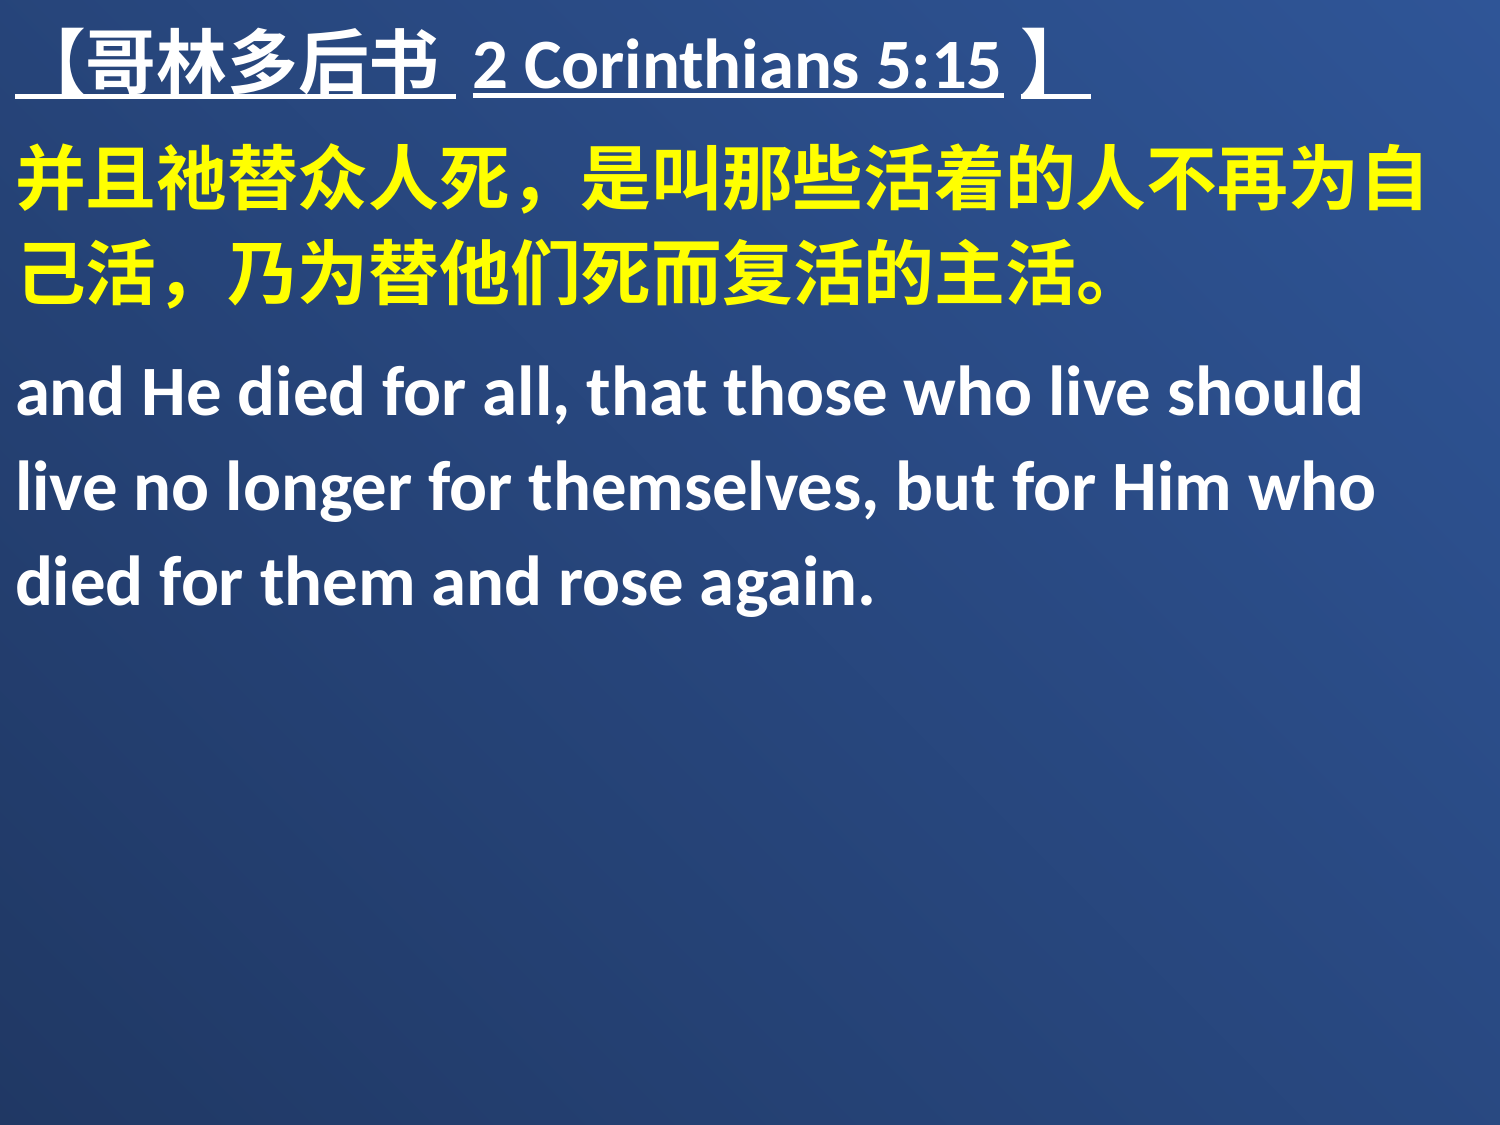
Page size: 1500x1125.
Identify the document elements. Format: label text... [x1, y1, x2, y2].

subtitle 【哥林多后书 2 Corinthians 5:15】 并且祂替众人死，是叫那些活着的人不再为自己活，乃为替他们死而复活的主活。 and He died for all, that those who live should live no longer for themselves, but for Him who died for them and rose again. [0, 0, 1500, 1125]
